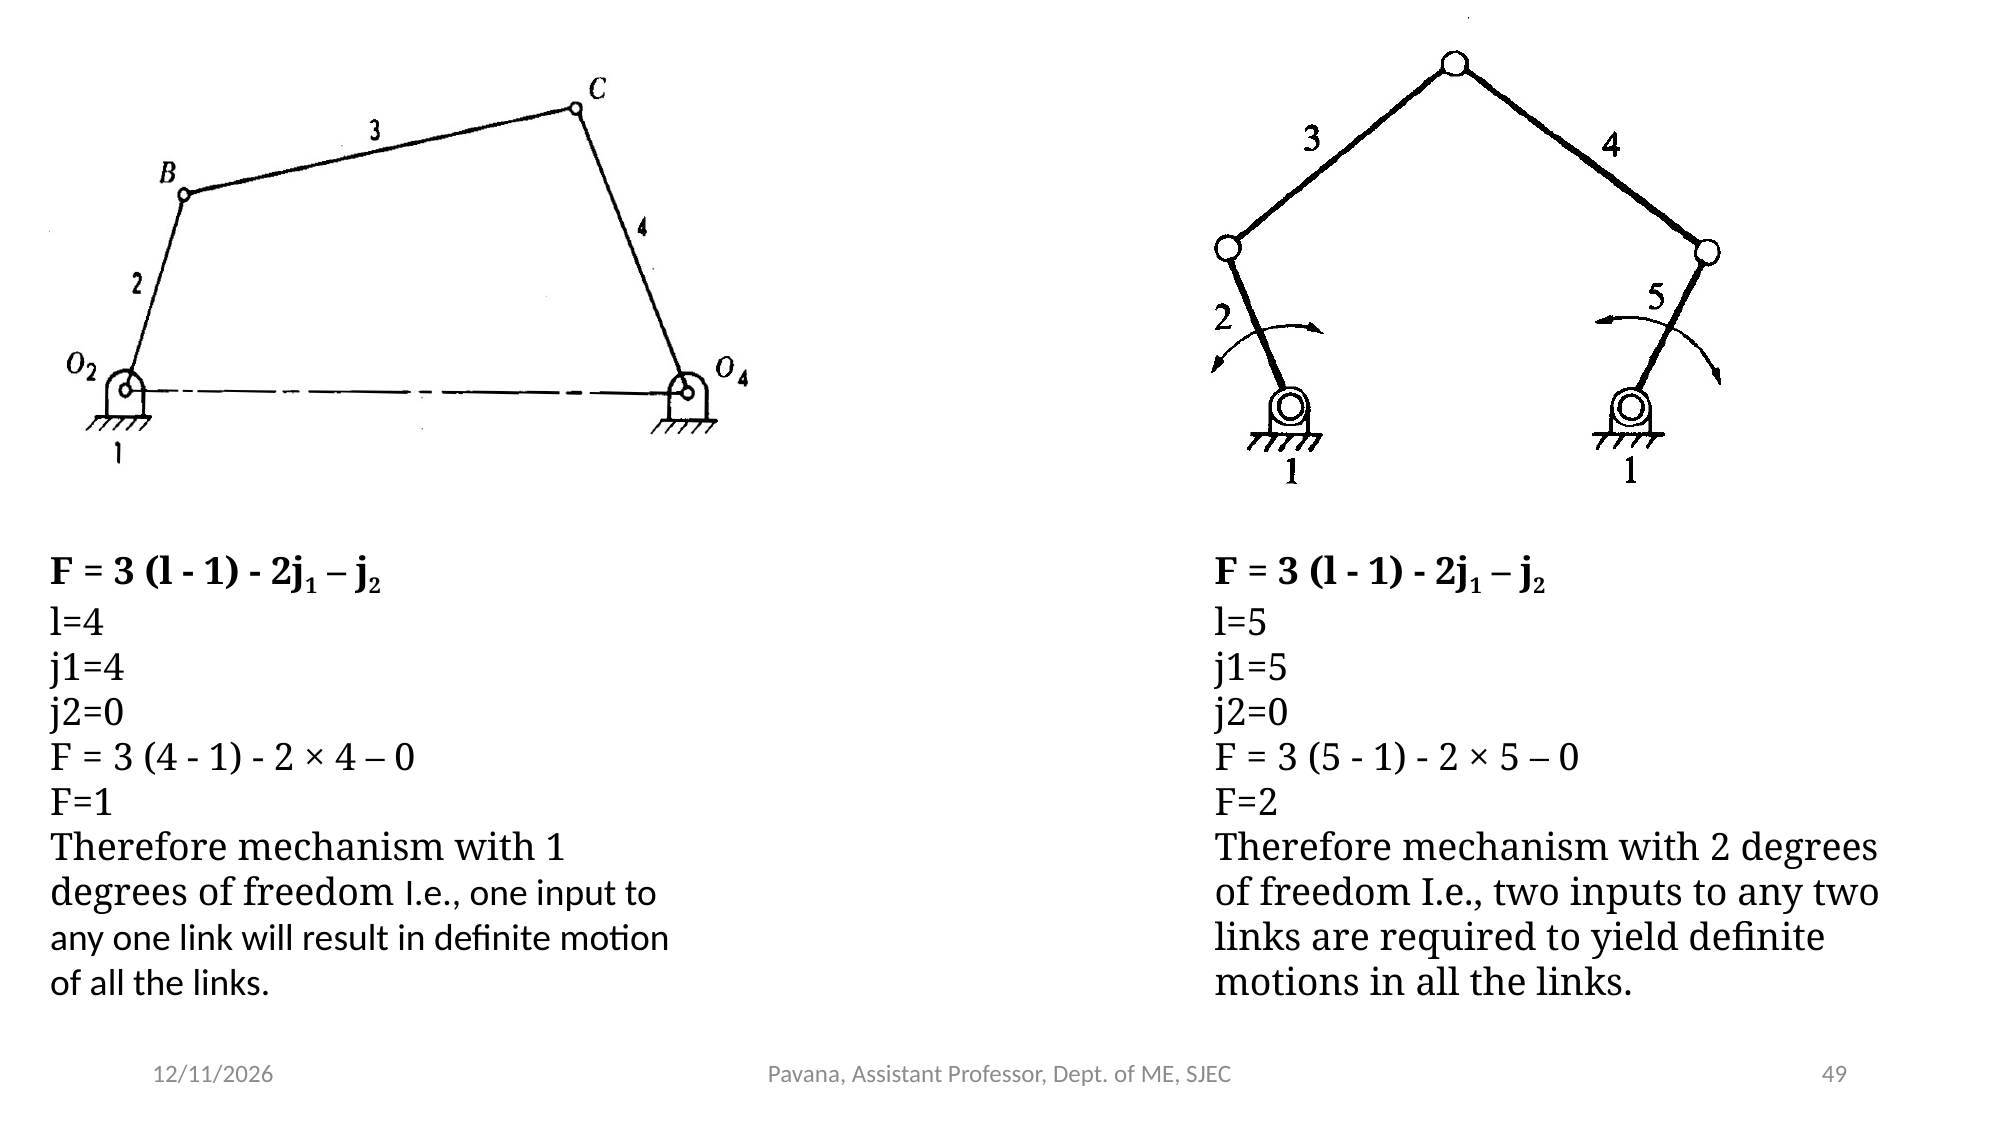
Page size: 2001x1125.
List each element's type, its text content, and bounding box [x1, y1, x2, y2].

picture [7, 28, 817, 478]
footer Pavana, Assistant Professor, Dept. of ME, SJEC [662, 1042, 1338, 1103]
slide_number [137, 1042, 588, 1103]
text_box F = 3 (l - 1) - 2j1 – j2 l=5 j1=5 j2=0 F = 3 (5 - 1) - 2 × 5 – 0 F=2 Therefore mechanism with 2 degrees of freedom I.e., two inputs to any two links are required to yield definite motions in all the links. [1199, 539, 1918, 1011]
picture [1199, 0, 1804, 503]
slide_number 49 [1412, 1042, 1863, 1103]
text_box F = 3 (l - 1) - 2j1 – j2 l=4 j1=4 j2=0 F = 3 (4 - 1) - 2 × 4 – 0 F=1 Therefore mechanism with 1 degrees of freedom I.e., one input to any one link will result in definite motion of all the links. [35, 539, 690, 1011]
